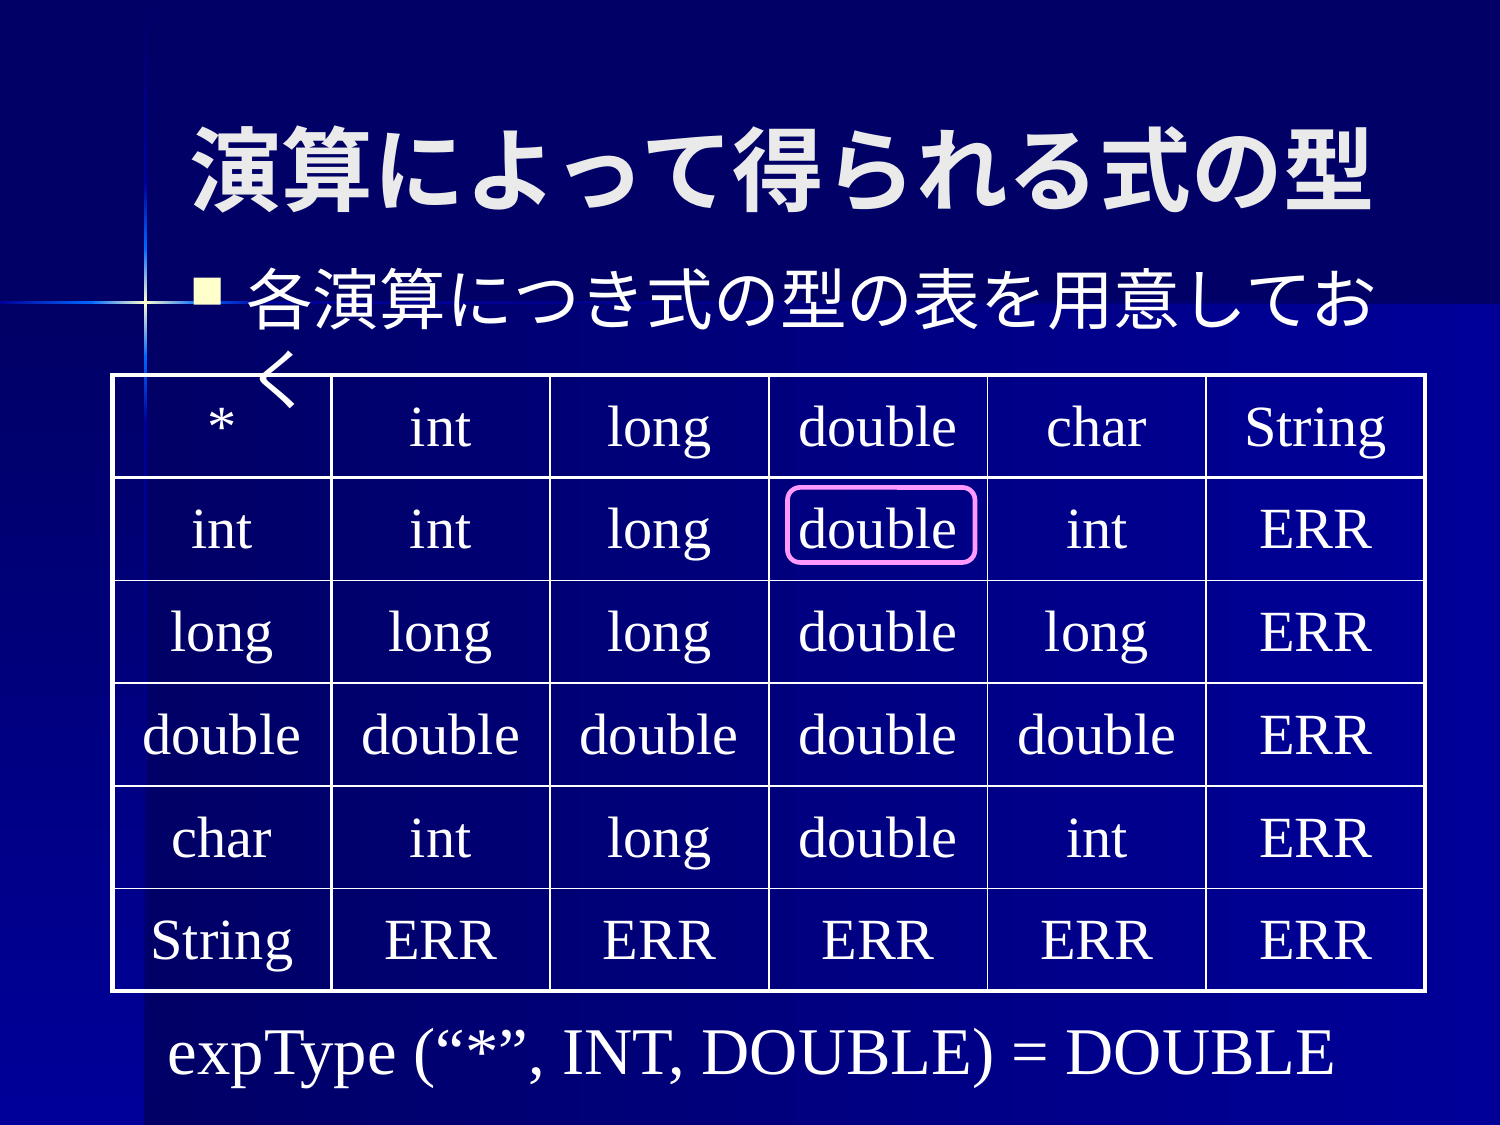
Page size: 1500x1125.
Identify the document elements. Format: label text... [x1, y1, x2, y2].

table_cell long [988, 581, 1205, 682]
table_cell ERR [1207, 581, 1423, 682]
table_cell char [115, 787, 330, 888]
table_cell int [333, 479, 549, 580]
table_cell ERR [988, 889, 1205, 989]
table_cell ERR [1207, 787, 1423, 888]
table_cell ERR [551, 889, 768, 989]
list 各演算につき式の型の表を用意しておく [174, 249, 1413, 351]
table_cell double [115, 684, 330, 785]
table_header int [333, 377, 549, 476]
table_cell String [115, 889, 330, 989]
table_cell ERR [333, 889, 549, 989]
title 演算によって得られる式の型 [174, 49, 1413, 249]
table_header * [115, 377, 330, 476]
table_cell double [770, 684, 987, 785]
table_header double [770, 377, 987, 476]
table_cell ERR [1207, 479, 1423, 580]
table_cell ERR [770, 889, 987, 989]
table_cell long [115, 581, 330, 682]
table_cell double [551, 684, 768, 785]
table_cell int [988, 479, 1205, 580]
table_header long [551, 377, 768, 476]
table_cell long [333, 581, 549, 682]
table_cell double [770, 581, 987, 682]
table_cell double [770, 479, 987, 580]
table_header String [1207, 377, 1423, 476]
table_cell int [988, 787, 1205, 888]
table_cell int [115, 479, 330, 580]
table_cell double [770, 787, 987, 888]
table_cell double [988, 684, 1205, 785]
table_header char [988, 377, 1205, 476]
table_cell long [551, 787, 768, 888]
table_cell double [333, 684, 549, 785]
text_box [787, 487, 976, 563]
table_cell ERR [1207, 684, 1423, 785]
table_cell long [551, 581, 768, 682]
table_cell long [551, 479, 768, 580]
table_cell int [333, 787, 549, 888]
table_cell ERR [1207, 889, 1423, 989]
text_box expType (“*”, INT, DOUBLE) = DOUBLE [153, 999, 1370, 1096]
